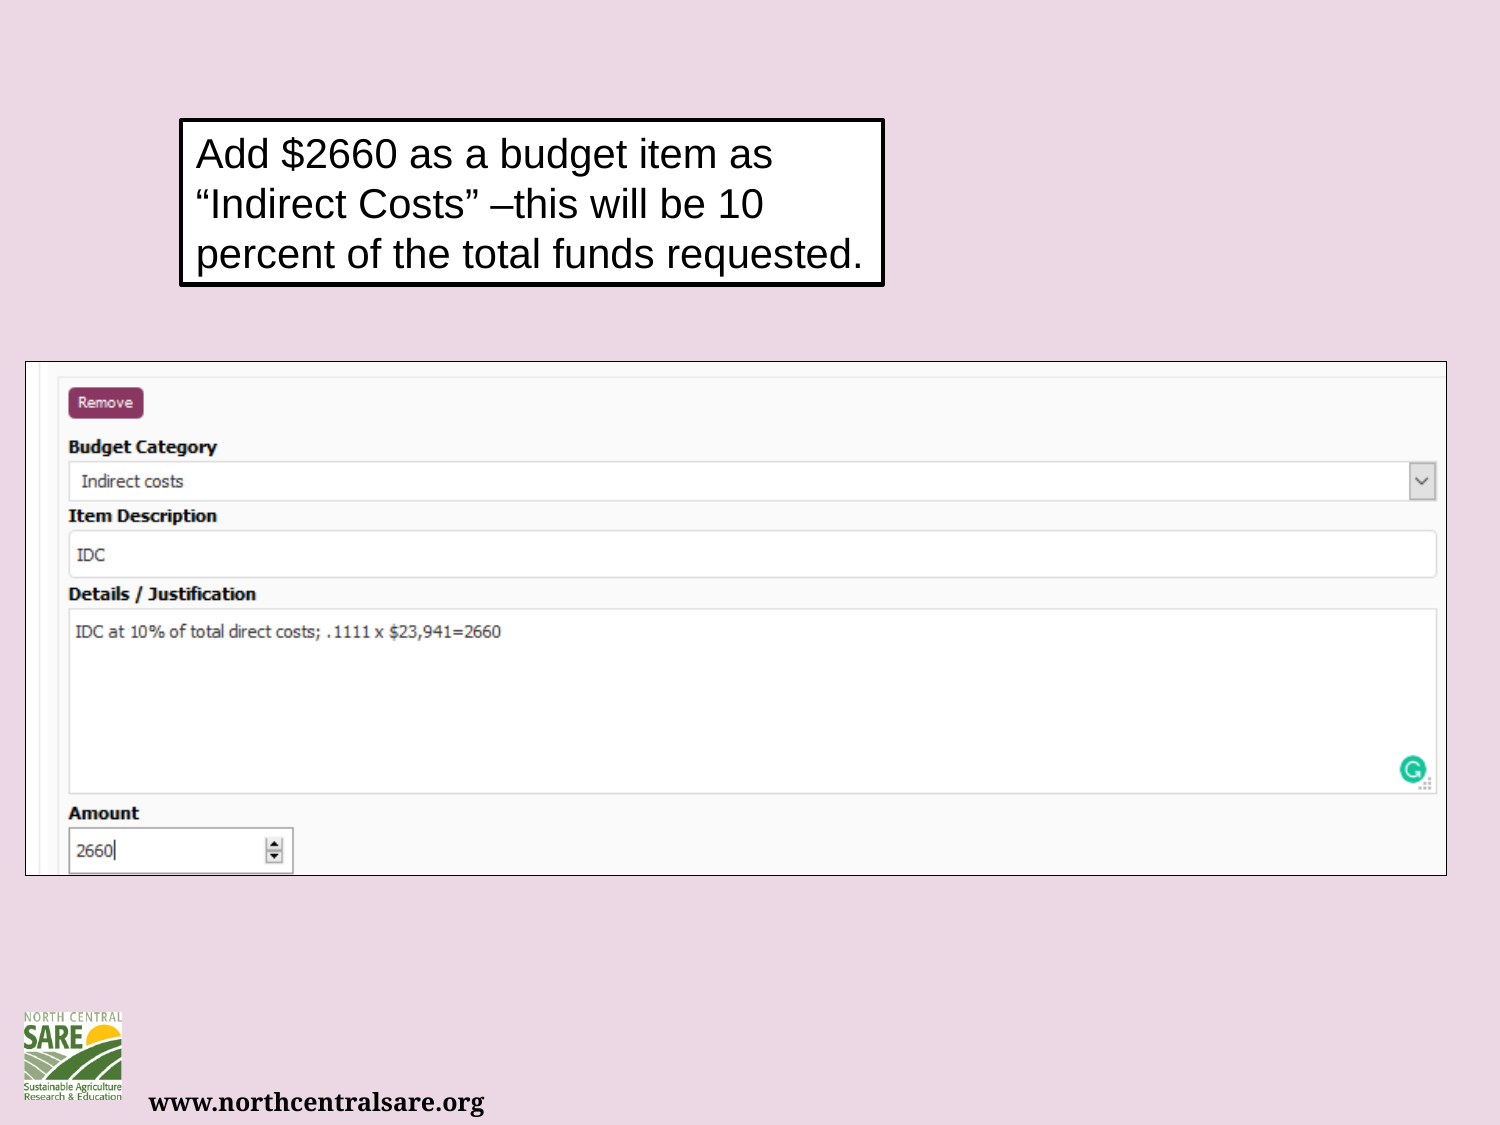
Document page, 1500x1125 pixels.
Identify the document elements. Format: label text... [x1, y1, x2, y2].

text_box Add $2660 as a budget item as “Indirect Costs” –this will be 10 percent of the total funds requested. [179, 118, 885, 287]
picture [24, 1012, 122, 1100]
picture [25, 360, 1447, 876]
